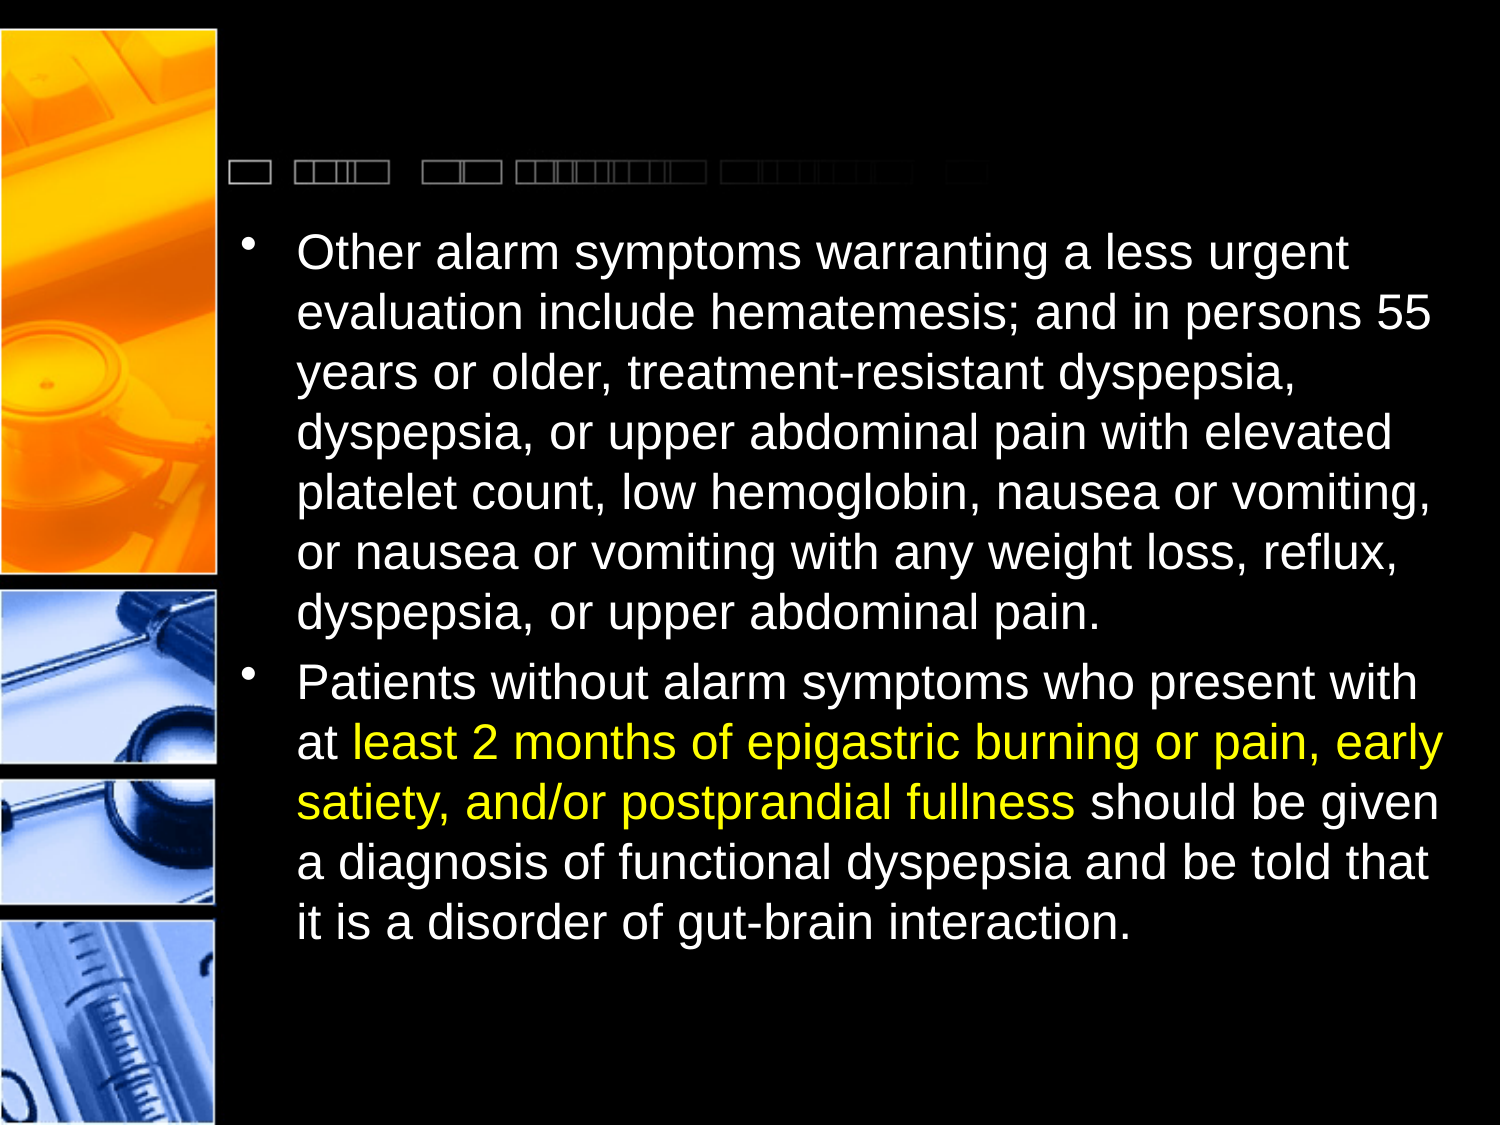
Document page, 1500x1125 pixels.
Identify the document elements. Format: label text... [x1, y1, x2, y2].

picture [0, 0, 1500, 1125]
list Other alarm symptoms warranting a less urgent evaluation include hematemesis; and in persons 55 years or older, treatment-resistant dyspepsia, dyspepsia, or upper abdominal pain with elevated platelet count, low hemoglobin, nausea or vomiting, or nausea or vomiting with any weight loss, reflux, dyspepsia, or upper abdominal pain. Patients without alarm symptoms who present with at least 2 months of epigastric burning or pain, early satiety, and/or postprandial fullness should be given a diagnosis of functional dyspepsia and be told that it is a disorder of gut-brain interaction. [225, 211, 1463, 1025]
